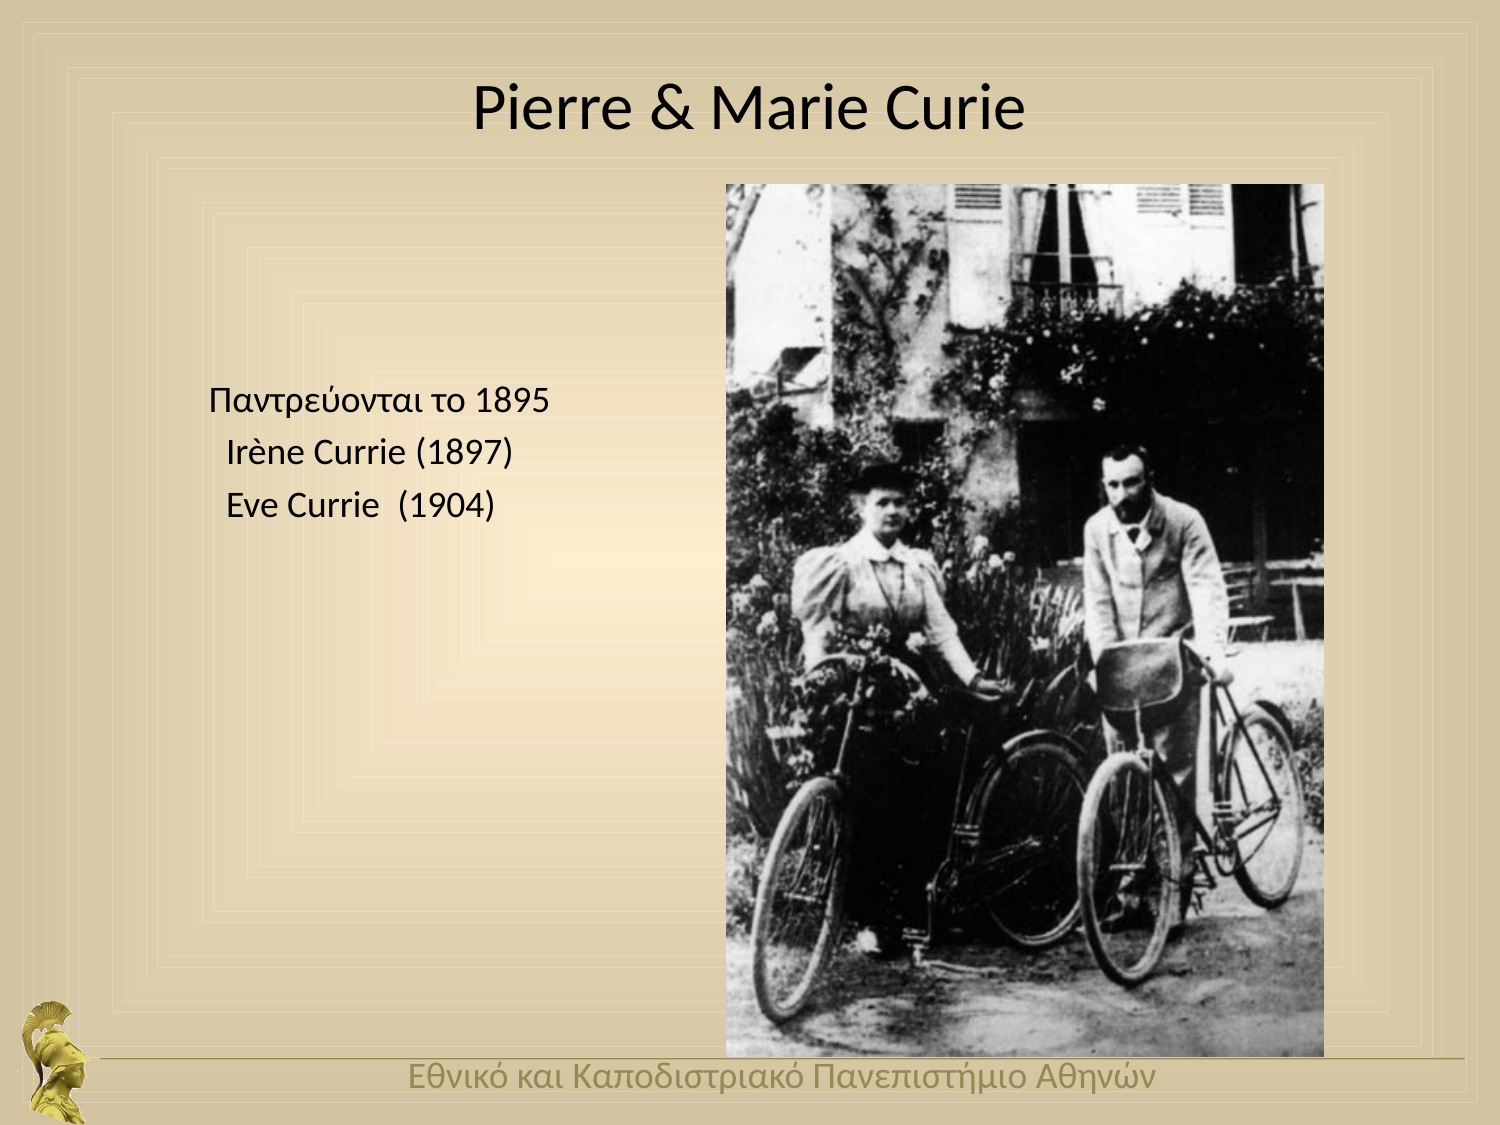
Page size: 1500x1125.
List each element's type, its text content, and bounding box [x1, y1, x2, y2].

title Pierre & Marie Curie [75, 45, 1425, 161]
picture [726, 184, 1324, 1057]
picture [17, 999, 95, 1125]
list Παντρεύονται το 1895 Irène Currie (1897) Eve Currie (1904) [75, 262, 721, 1005]
